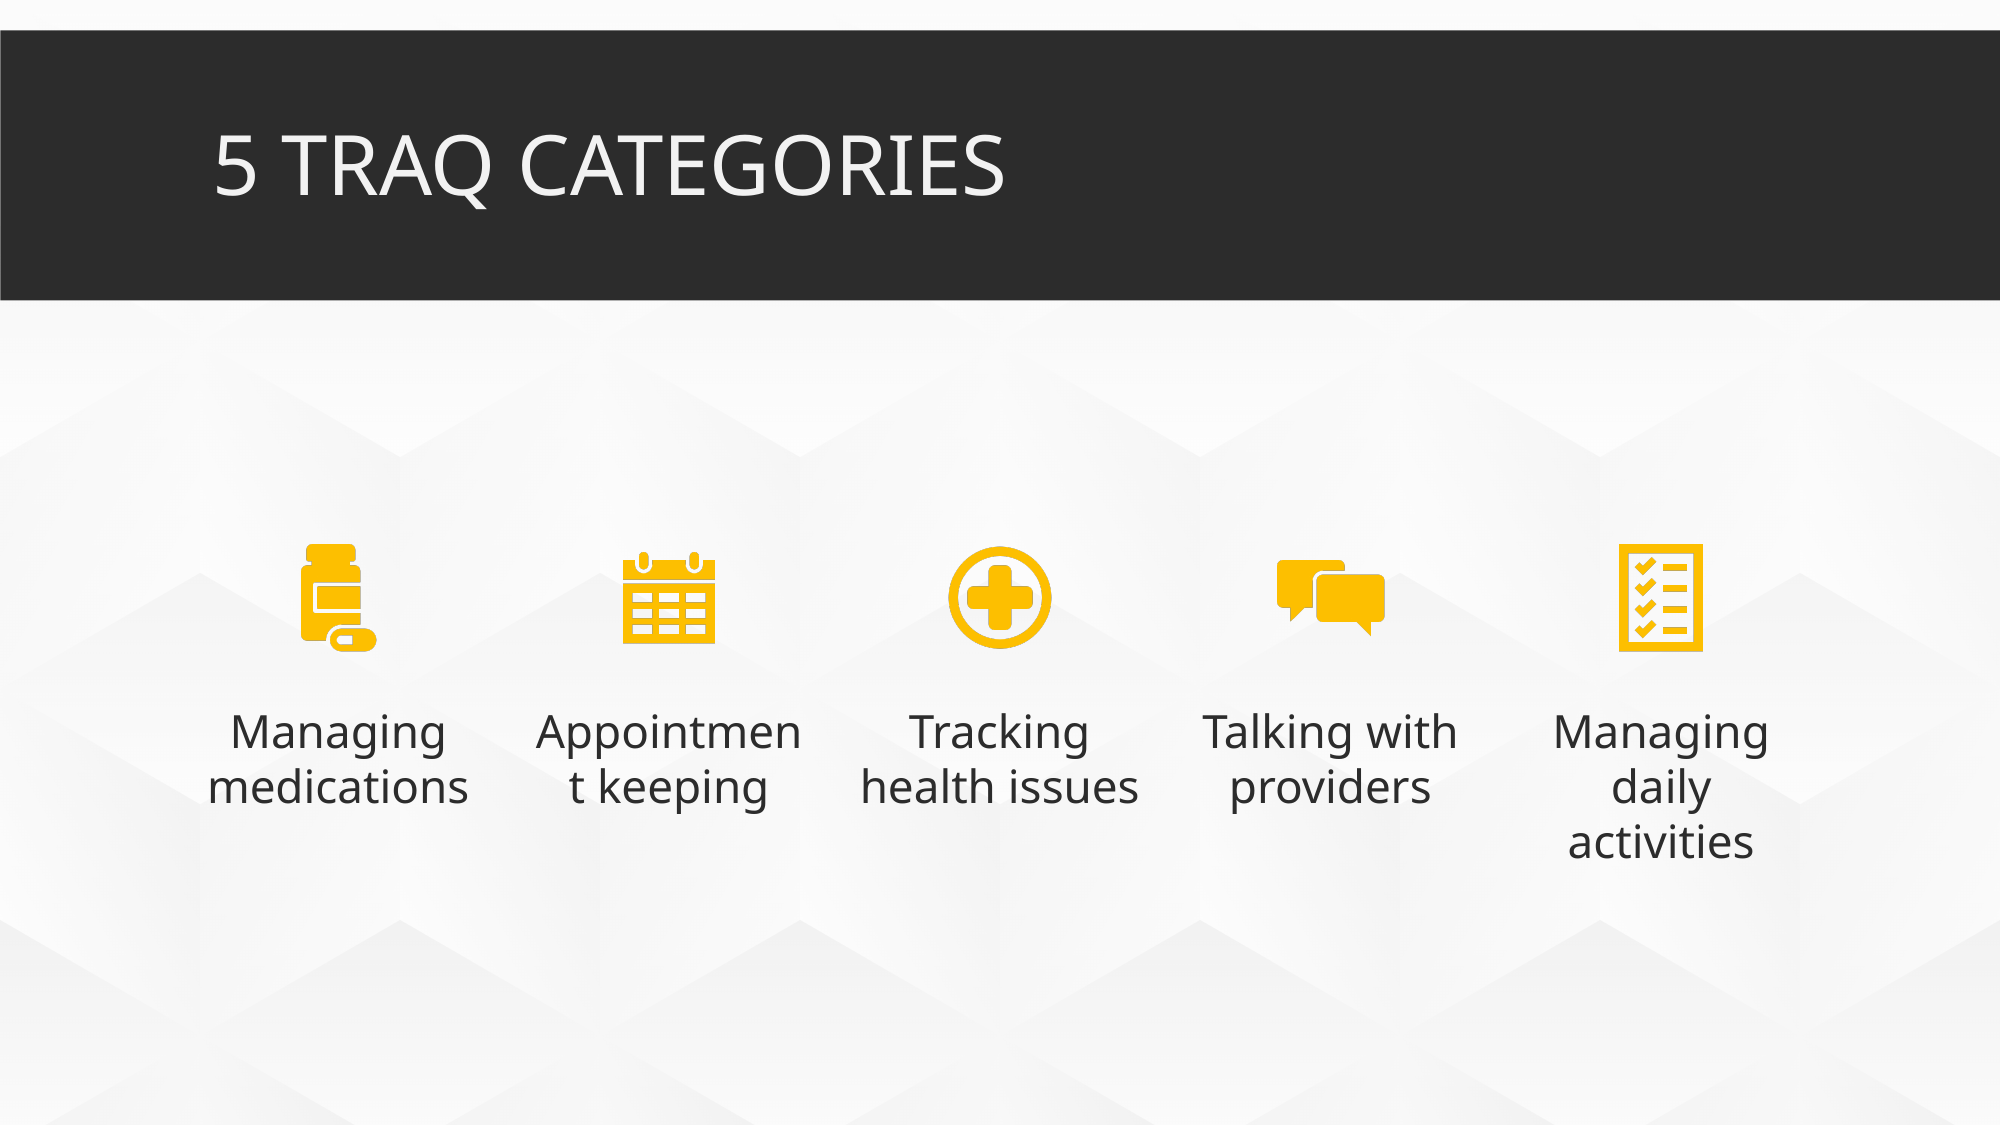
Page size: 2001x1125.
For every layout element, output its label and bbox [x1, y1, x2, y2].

picture [0, 0, 2000, 1125]
list [196, 329, 1803, 1021]
